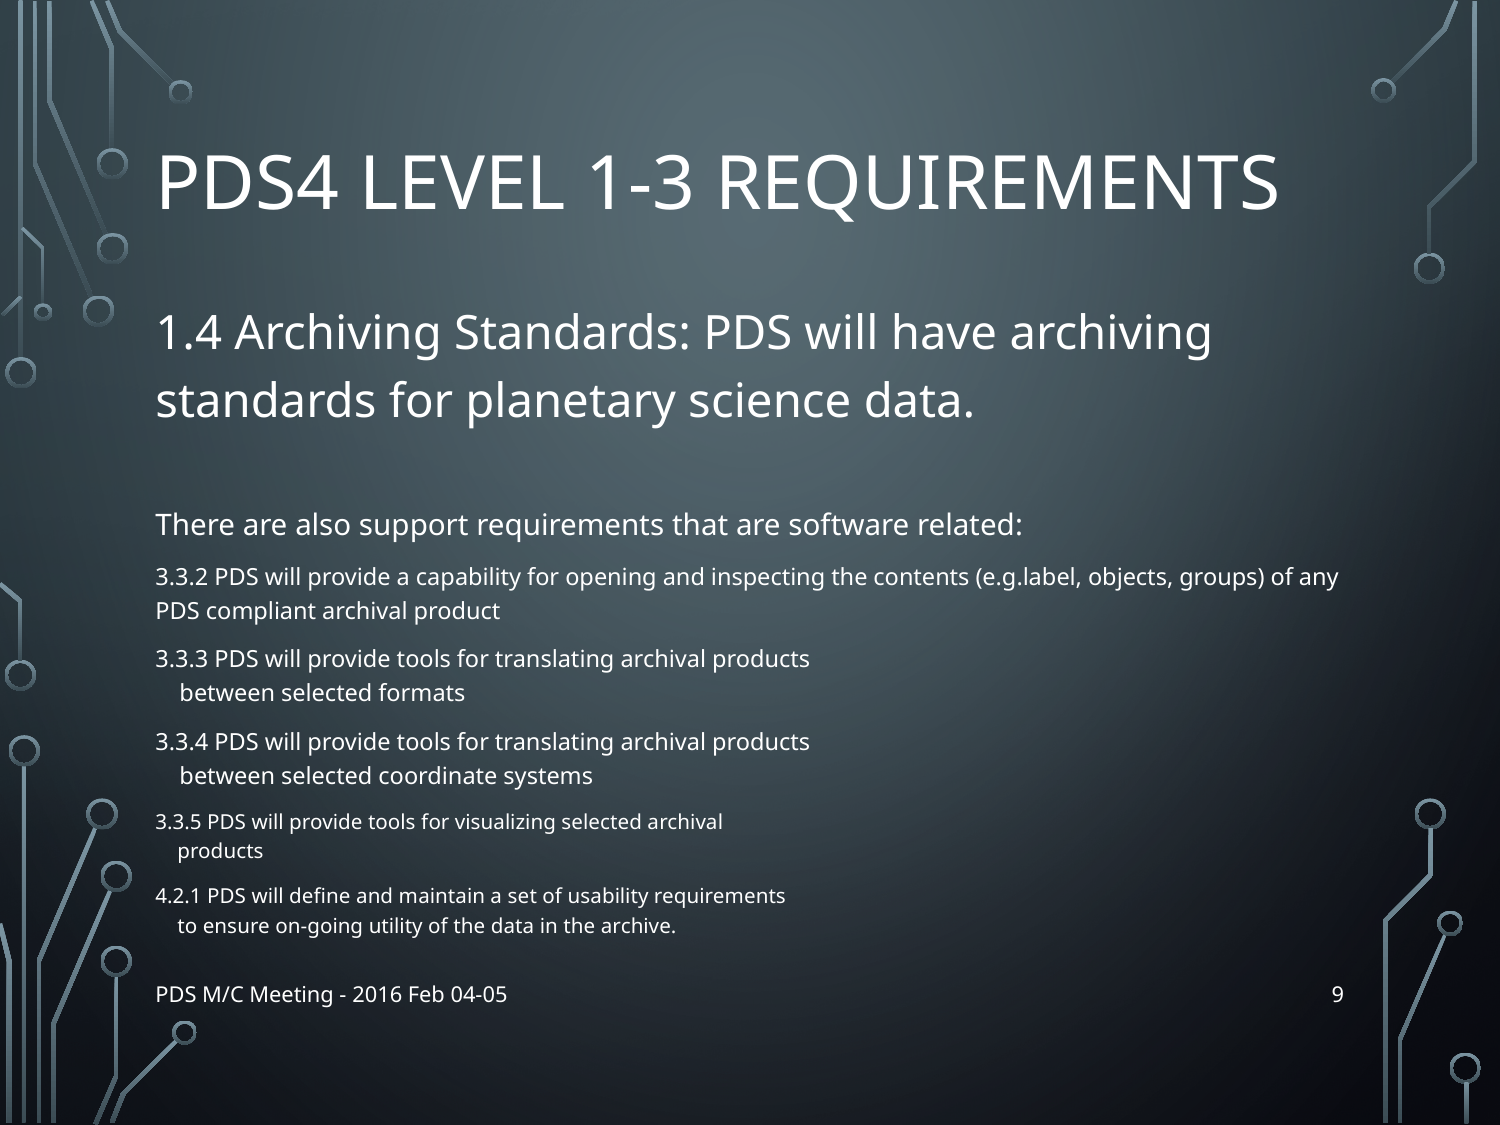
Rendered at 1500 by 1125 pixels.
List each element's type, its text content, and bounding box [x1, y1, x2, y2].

title PDS4 Level 1-3 Requirements [140, 101, 1360, 269]
footer PDS M/C Meeting - 2016 Feb 04-05 [140, 965, 909, 1025]
list 1.4 Archiving Standards: PDS will have archiving standards for planetary science data. There are also support requirements that are software related: 3.3.2 PDS will provide a capability for opening and inspecting the contents (e.g.label, objects, groups) of any PDS compliant archival product 3.3.3 PDS will provide tools for translating archival products between selected formats 3.3.4 PDS will provide tools for translating archival products between selected coordinate systems 3.3.5 PDS will provide tools for visualizing selected archival products 4.2.1 PDS will define and maintain a set of usability requirements to ensure on-going utility of the data in the archive. [140, 282, 1360, 950]
slide_number 9 [1264, 965, 1360, 1025]
